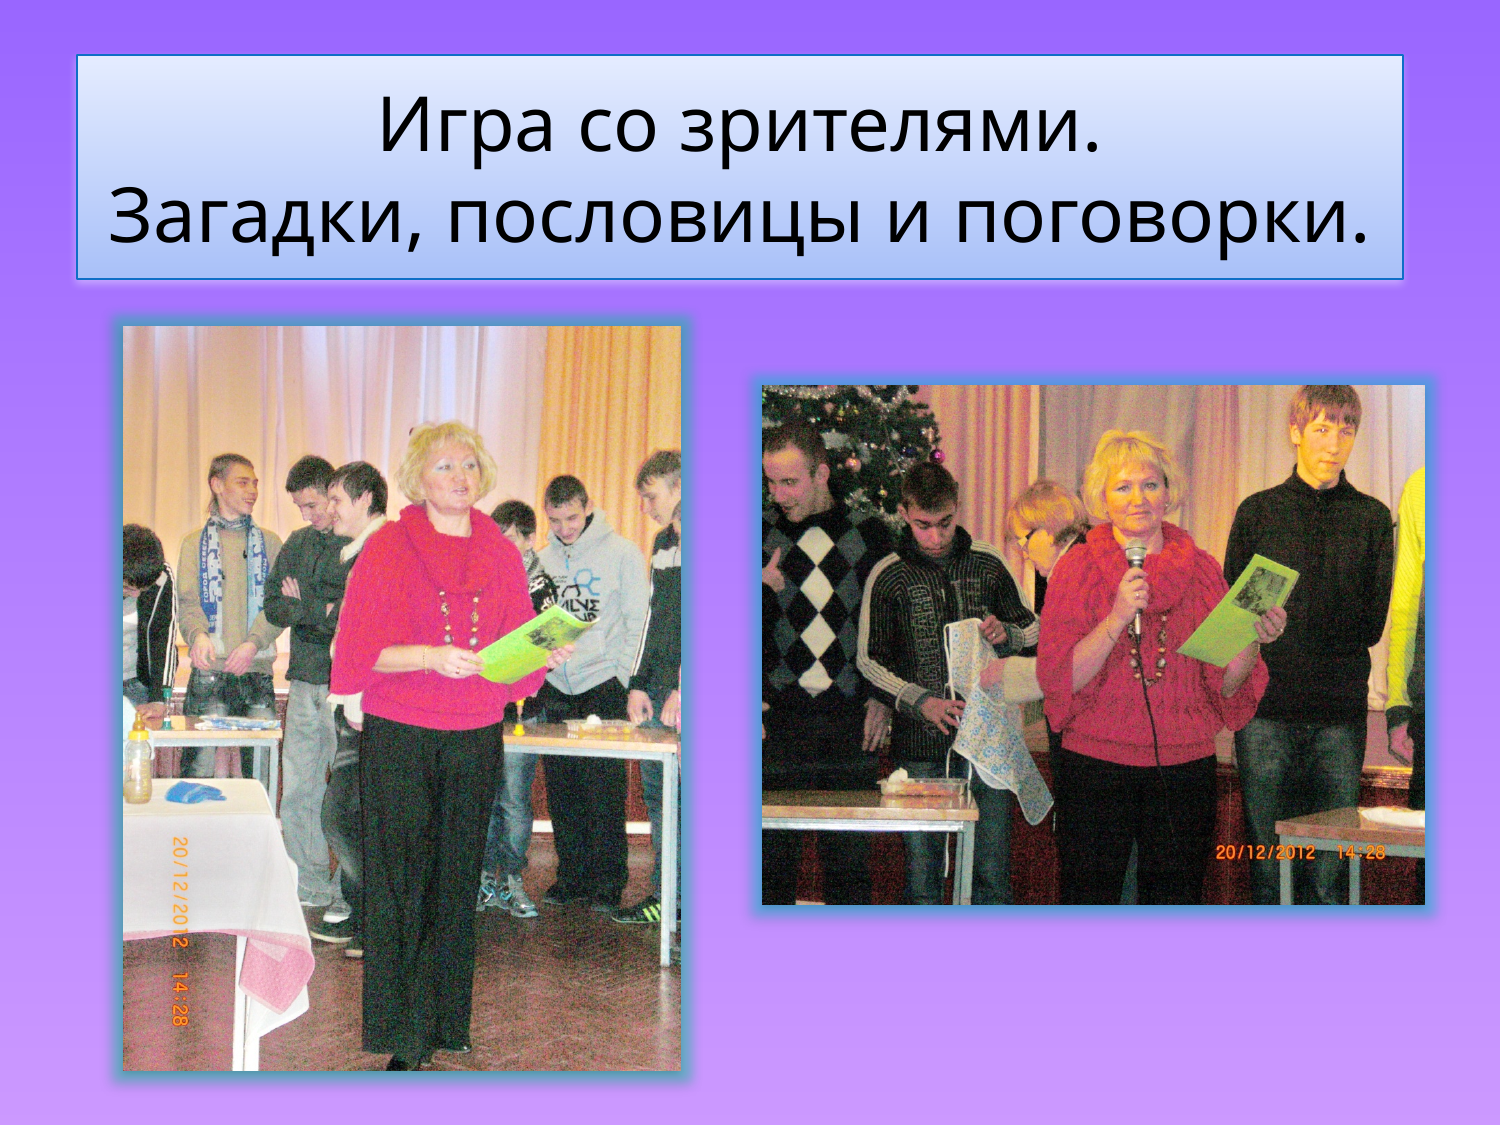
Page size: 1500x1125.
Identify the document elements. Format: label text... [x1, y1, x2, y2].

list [762, 384, 1426, 906]
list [123, 325, 682, 1071]
title Игра со зрителями. Загадки, пословицы и поговорки. [76, 54, 1404, 280]
